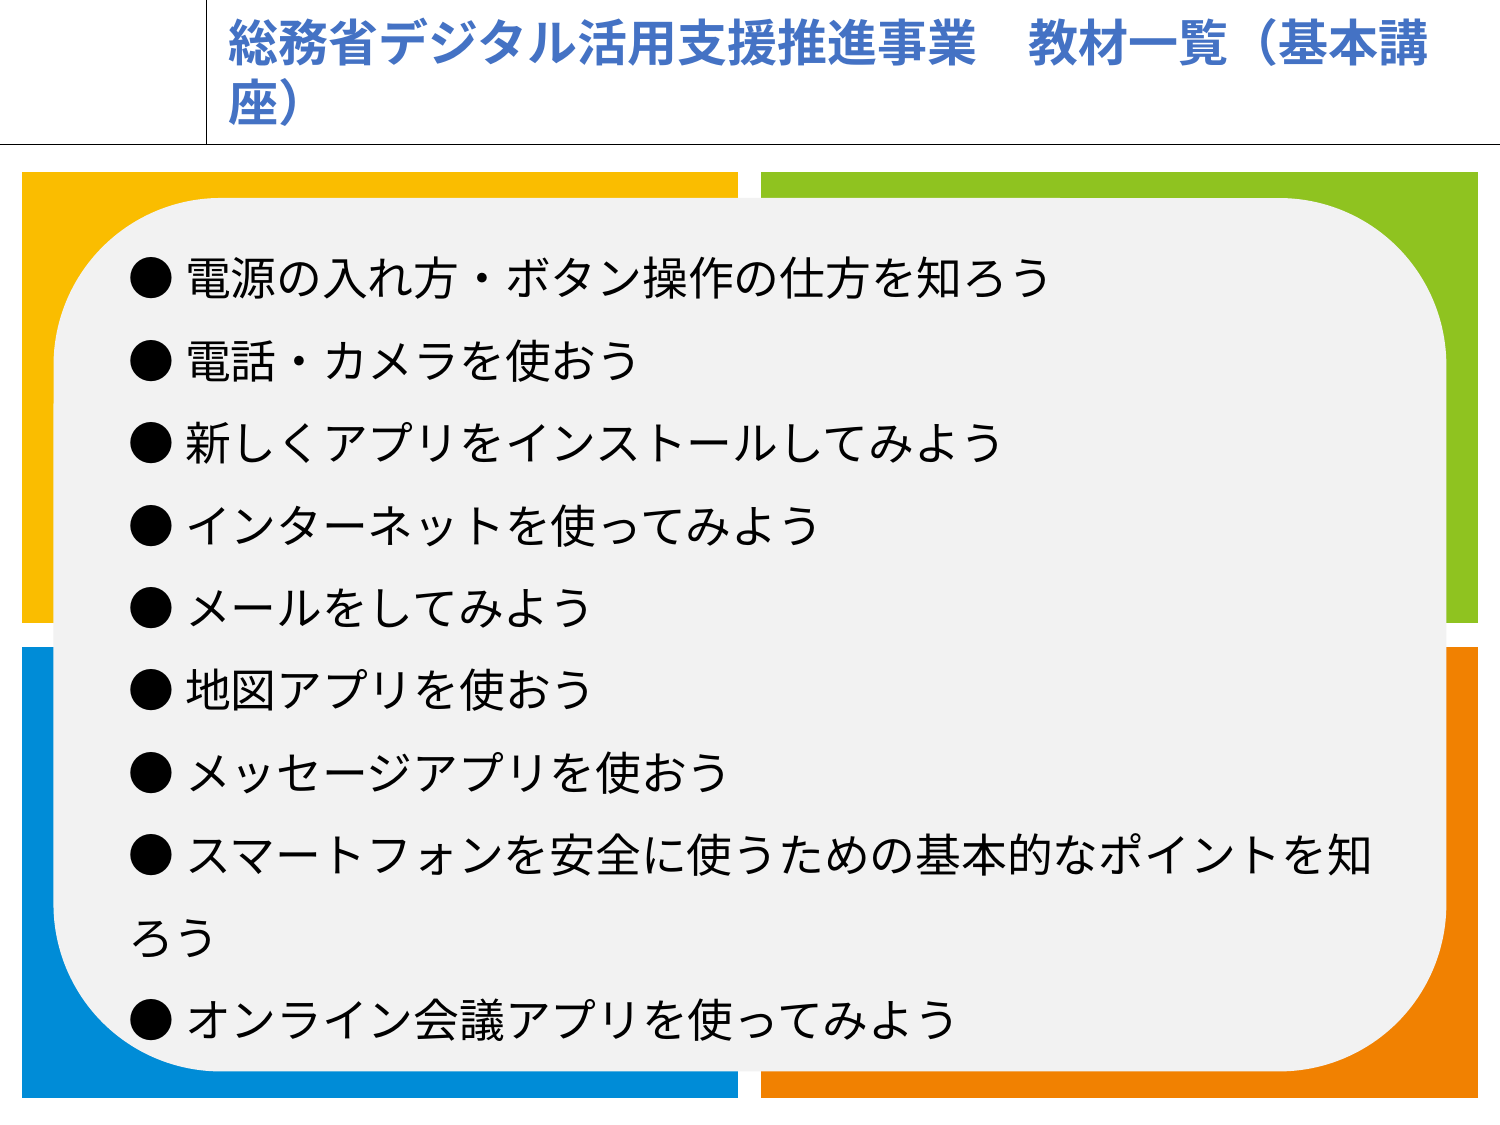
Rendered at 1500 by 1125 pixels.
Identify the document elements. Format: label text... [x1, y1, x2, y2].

text_box [22, 172, 738, 623]
text_box [761, 647, 1478, 1098]
text_box [761, 172, 1478, 623]
text_box ●電源の入れ方・ボタン操作の仕方を知ろう ●電話・カメラを使おう ●新しくアプリをインストールしてみよう ●インターネットを使ってみよう ●メールをしてみよう ●地図アプリを使おう ●メッセージアプリを使おう ●スマートフォンを安全に使うための基本的なポイントを知ろう ●オンライン会議アプリを使ってみよう [52, 196, 1448, 1073]
text_box 総務省デジタル活用支援推進事業 教材一覧（基本講座） [206, 0, 1479, 147]
text_box [22, 647, 738, 1098]
